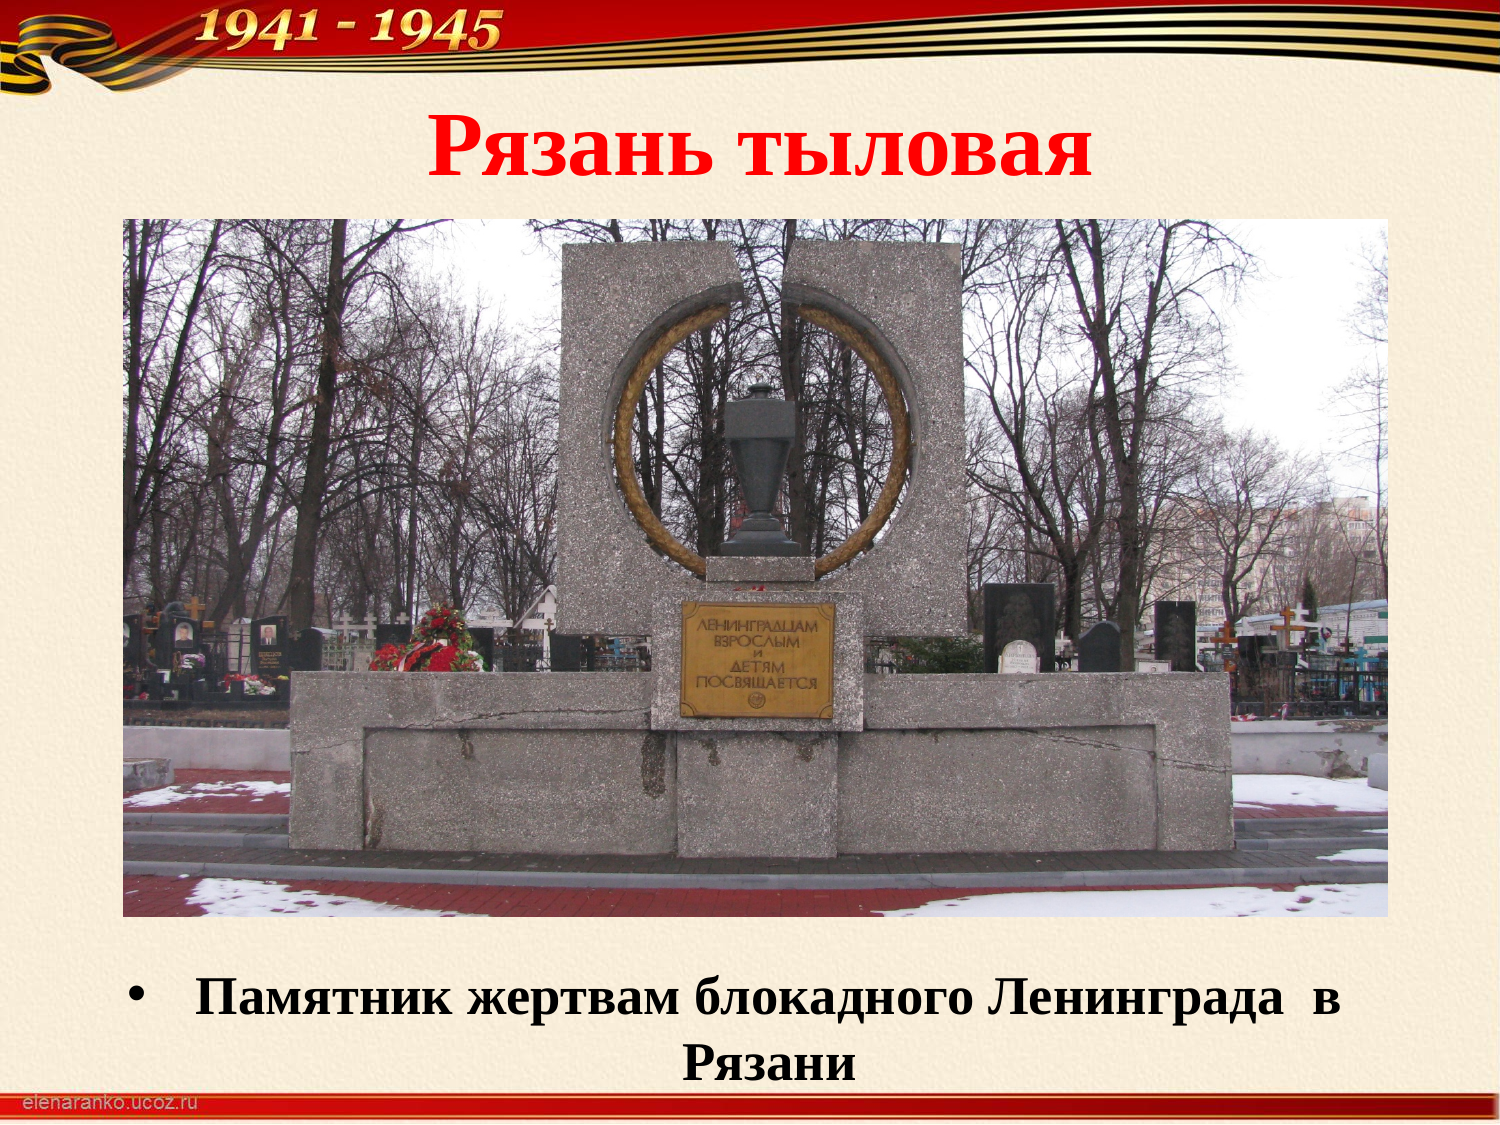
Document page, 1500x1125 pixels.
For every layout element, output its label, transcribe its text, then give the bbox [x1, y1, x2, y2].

picture [0, 0, 1500, 1125]
title Рязань тыловая [75, 45, 1425, 233]
list Памятник жертвам блокадного Ленинграда в Рязани [76, 952, 1414, 1100]
